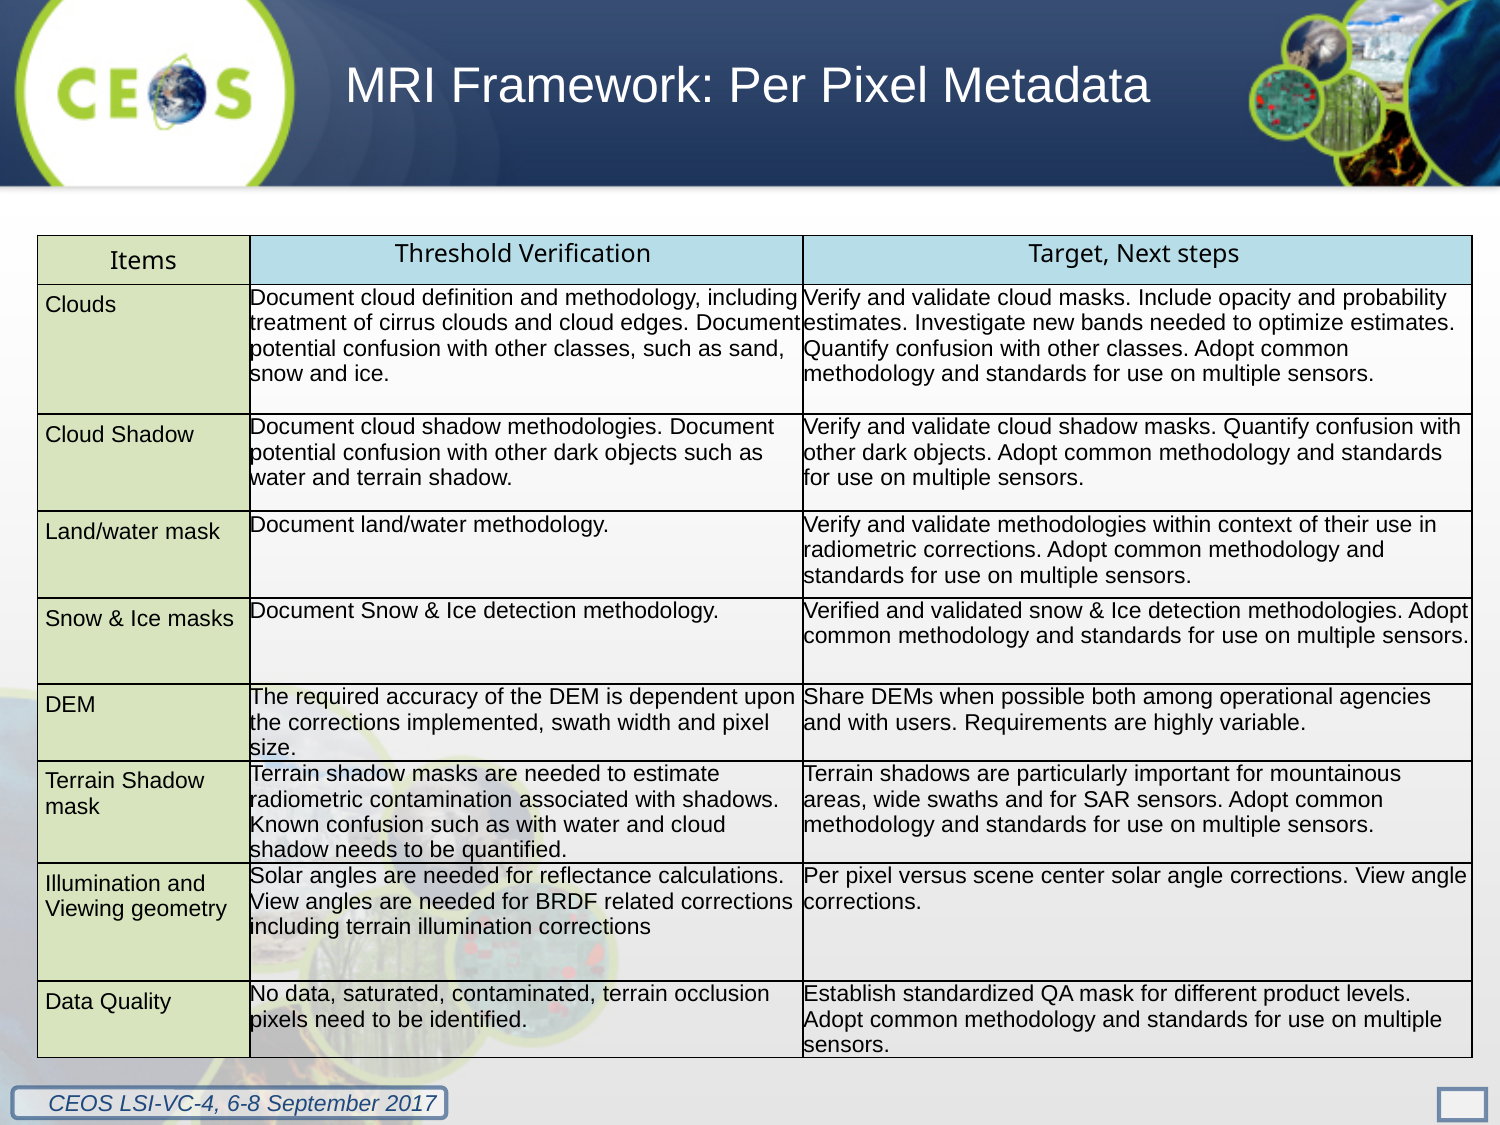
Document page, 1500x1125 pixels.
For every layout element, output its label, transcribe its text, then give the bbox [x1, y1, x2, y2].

table_cell Terrain Shadow mask [38, 762, 249, 862]
table_cell Verify and validate cloud masks. Include opacity and probability estimates. Investigate new bands needed to optimize estimates. Quantify confusion with other classes. Adopt common methodology and standards for use on multiple sensors. [804, 285, 1471, 413]
table_cell Document cloud definition and methodology, including treatment of cirrus clouds and cloud edges. Document potential confusion with other classes, such as sand, snow and ice. [251, 285, 802, 413]
table_cell Verified and validated snow & Ice detection methodologies. Adopt common methodology and standards for use on multiple sensors. [804, 599, 1471, 683]
table_cell Terrain shadows are particularly important for mountainous areas, wide swaths and for SAR sensors. Adopt common methodology and standards for use on multiple sensors. [804, 762, 1471, 862]
table_header Items [38, 236, 249, 284]
table_cell Per pixel versus scene center solar angle corrections. View angle corrections. [804, 864, 1471, 980]
table_cell Illumination and Viewing geometry [38, 864, 249, 980]
table_cell Land/water mask [38, 512, 249, 597]
table_cell Share DEMs when possible both among operational agencies and with users. Requirements are highly variable. [804, 685, 1471, 760]
table_cell The required accuracy of the DEM is dependent upon the corrections implemented, swath width and pixel size. [251, 685, 802, 760]
table_cell Verify and validate cloud shadow masks. Quantify confusion with other dark objects. Adopt common methodology and standards for use on multiple sensors. [804, 415, 1471, 510]
slide_number [1437, 1087, 1488, 1122]
table_cell Cloud Shadow [38, 415, 249, 510]
picture [0, 0, 1500, 1125]
table_cell Document cloud shadow methodologies. Document potential confusion with other dark objects such as water and terrain shadow. [251, 415, 802, 510]
table_cell Terrain shadow masks are needed to estimate radiometric contamination associated with shadows. Known confusion such as with water and cloud shadow needs to be quantified. [251, 762, 802, 862]
table_cell Clouds [38, 285, 249, 413]
table_cell Establish standardized QA mask for different product levels. Adopt common methodology and standards for use on multiple sensors. [804, 982, 1471, 1057]
table_cell Document Snow & Ice detection methodology. [251, 599, 802, 683]
text_box MRI Framework: Per Pixel Metadata [337, 50, 1228, 126]
table_header Threshold Verification [251, 236, 802, 284]
table_cell Verify and validate methodologies within context of their use in radiometric corrections. Adopt common methodology and standards for use on multiple sensors. [804, 512, 1471, 597]
table_cell DEM [38, 685, 249, 760]
table_cell Data Quality [38, 982, 249, 1057]
table_header Target, Next steps [804, 236, 1471, 284]
table_cell Snow & Ice masks [38, 599, 249, 683]
table_cell No data, saturated, contaminated, terrain occlusion pixels need to be identified. [251, 982, 802, 1057]
table_cell Document land/water methodology. [251, 512, 802, 597]
table_cell Solar angles are needed for reflectance calculations. View angles are needed for BRDF related corrections including terrain illumination corrections [251, 864, 802, 980]
